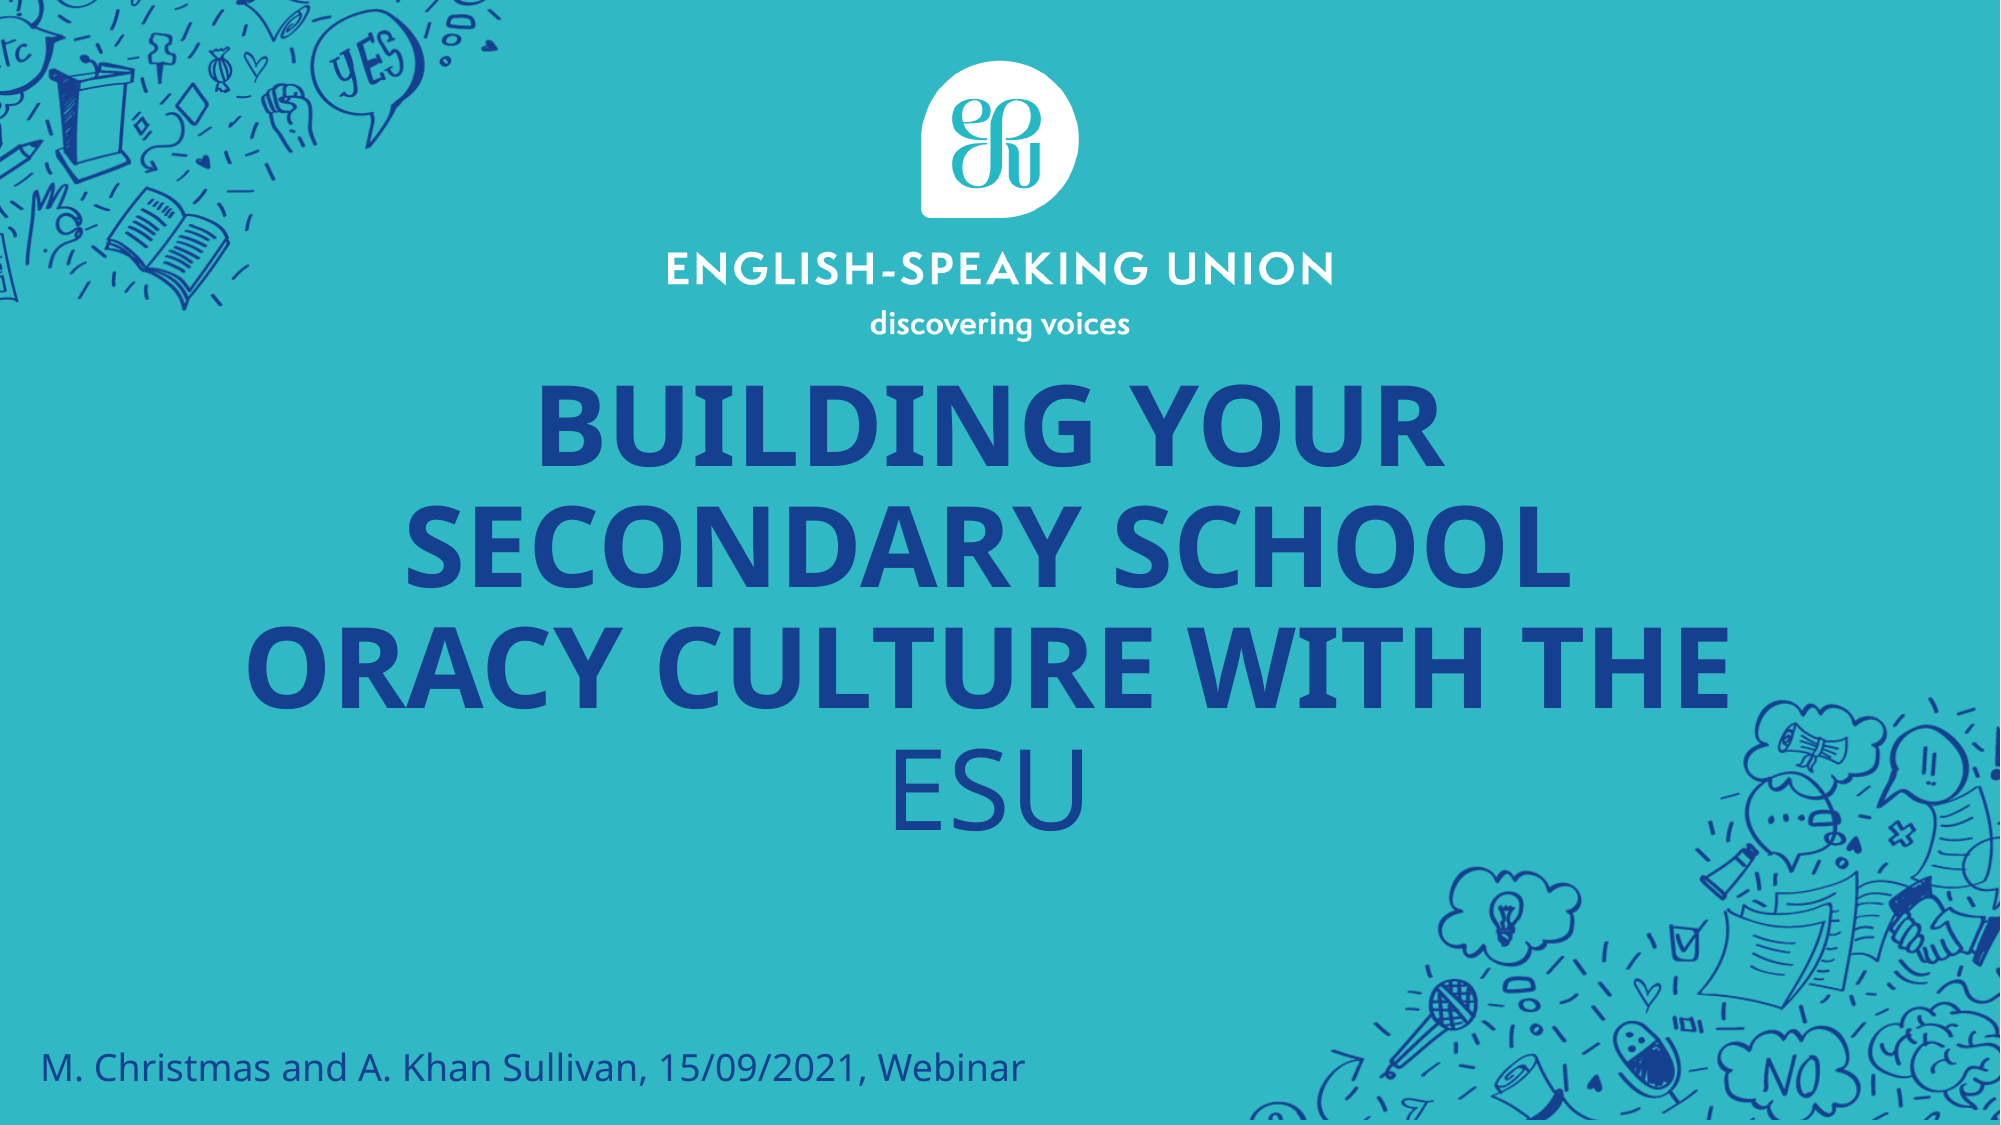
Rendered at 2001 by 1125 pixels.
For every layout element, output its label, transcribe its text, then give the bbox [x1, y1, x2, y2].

picture [0, 0, 509, 325]
picture [668, 60, 1332, 342]
picture [1243, 691, 2000, 1120]
title Building your secondary school oracy culture with the ESU [239, 499, 1740, 713]
text_box M. Christmas and A. Khan Sullivan, 15/09/2021, Webinar [25, 1036, 1042, 1096]
